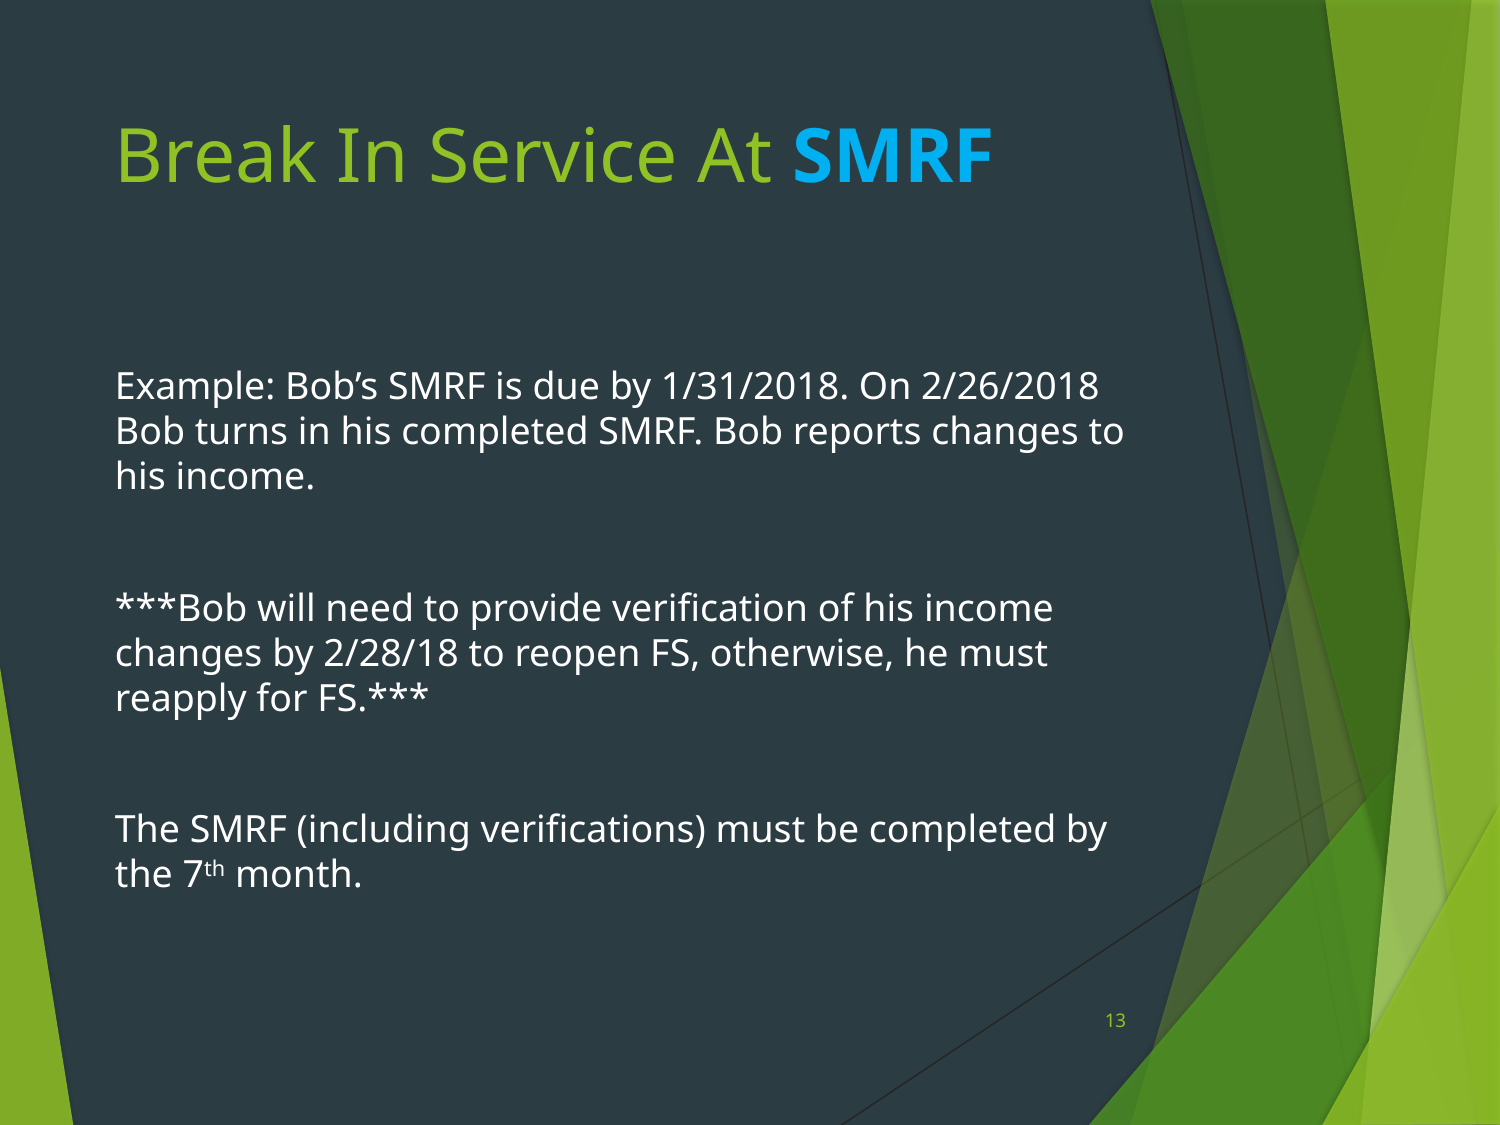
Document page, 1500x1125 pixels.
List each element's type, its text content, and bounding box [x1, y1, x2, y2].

slide_number 13 [1057, 991, 1142, 1051]
list Example: Bob’s SMRF is due by 1/31/2018. On 2/26/2018 Bob turns in his completed SMRF. Bob reports changes to his income. ***Bob will need to provide verification of his income changes by 2/28/18 to reopen FS, otherwise, he must reapply for FS.*** The SMRF (including verifications) must be completed by the 7th month. [99, 354, 1142, 992]
title Break In Service At SMRF [99, 99, 1142, 317]
